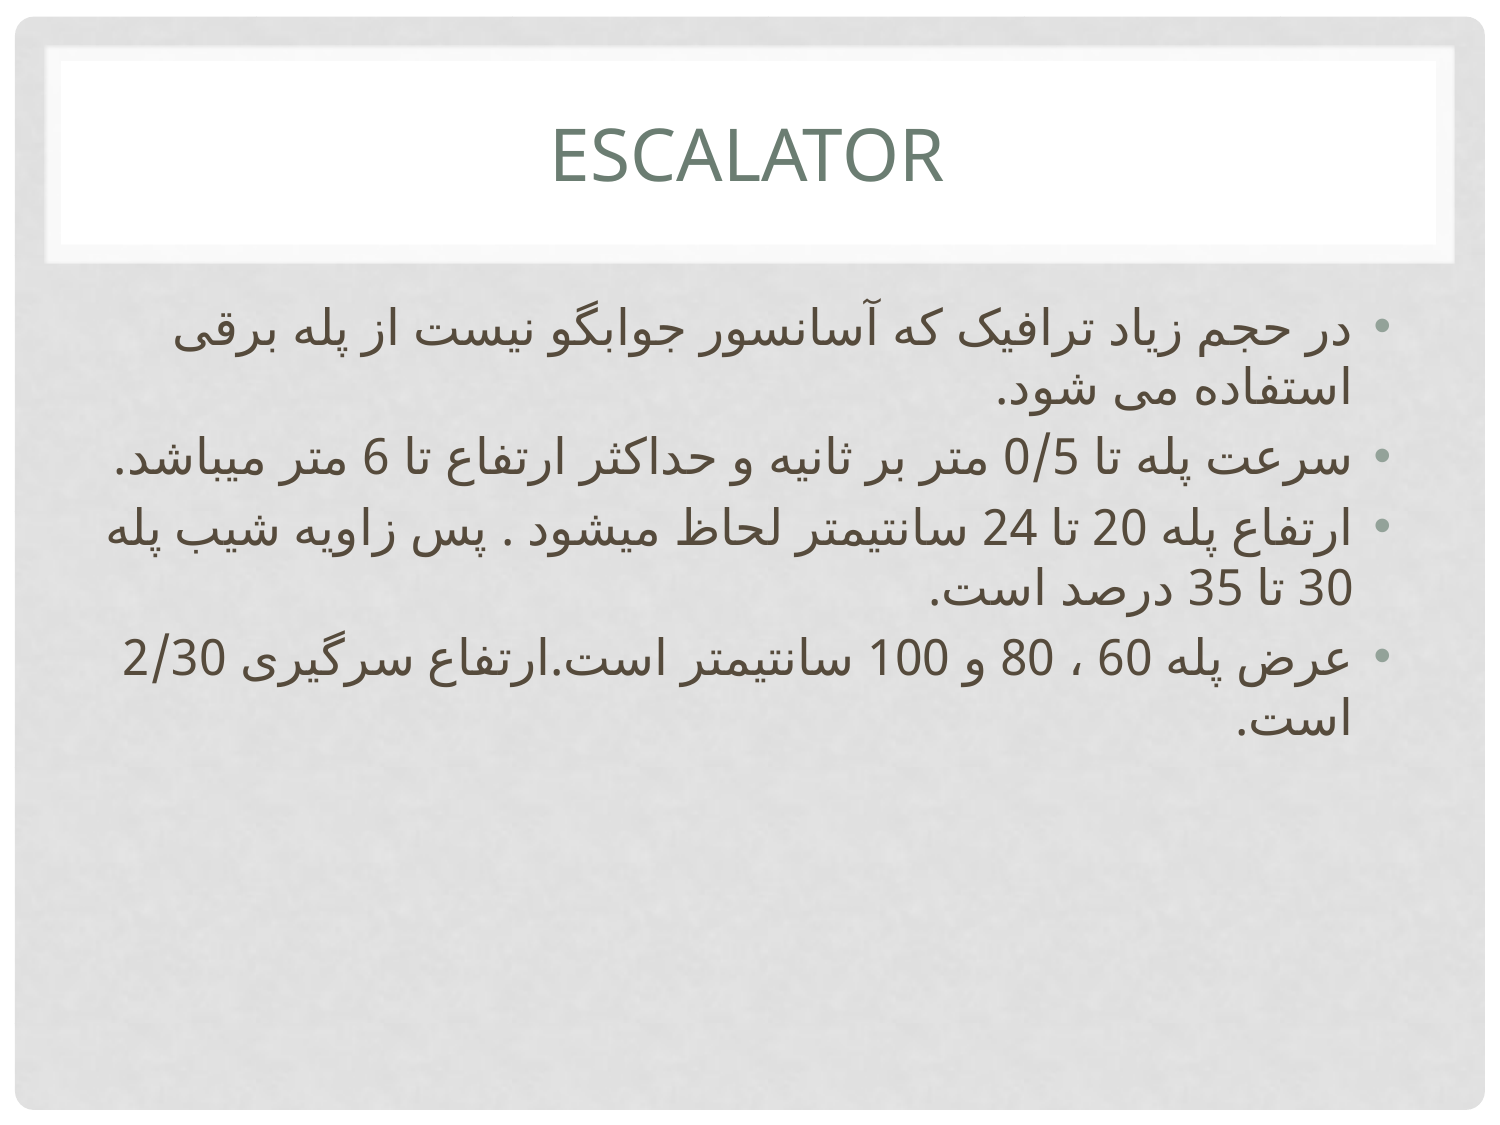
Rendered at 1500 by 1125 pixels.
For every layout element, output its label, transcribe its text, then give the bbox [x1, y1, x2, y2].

title Escalator [69, 66, 1425, 238]
list در حجم زیاد ترافیک که آسانسور جوابگو نیست از پله برقی استفاده می شود. سرعت پله تا 0/5 متر بر ثانیه و حداکثر ارتفاع تا 6 متر میباشد. ارتفاع پله 20 تا 24 سانتیمتر لحاظ میشود . پس زاویه شیب پله 30 تا 35 درصد است. عرض پله 60 ، 80 و 100 سانتیمتر است.ارتفاع سرگیری 2/30 است. [75, 287, 1425, 1005]
